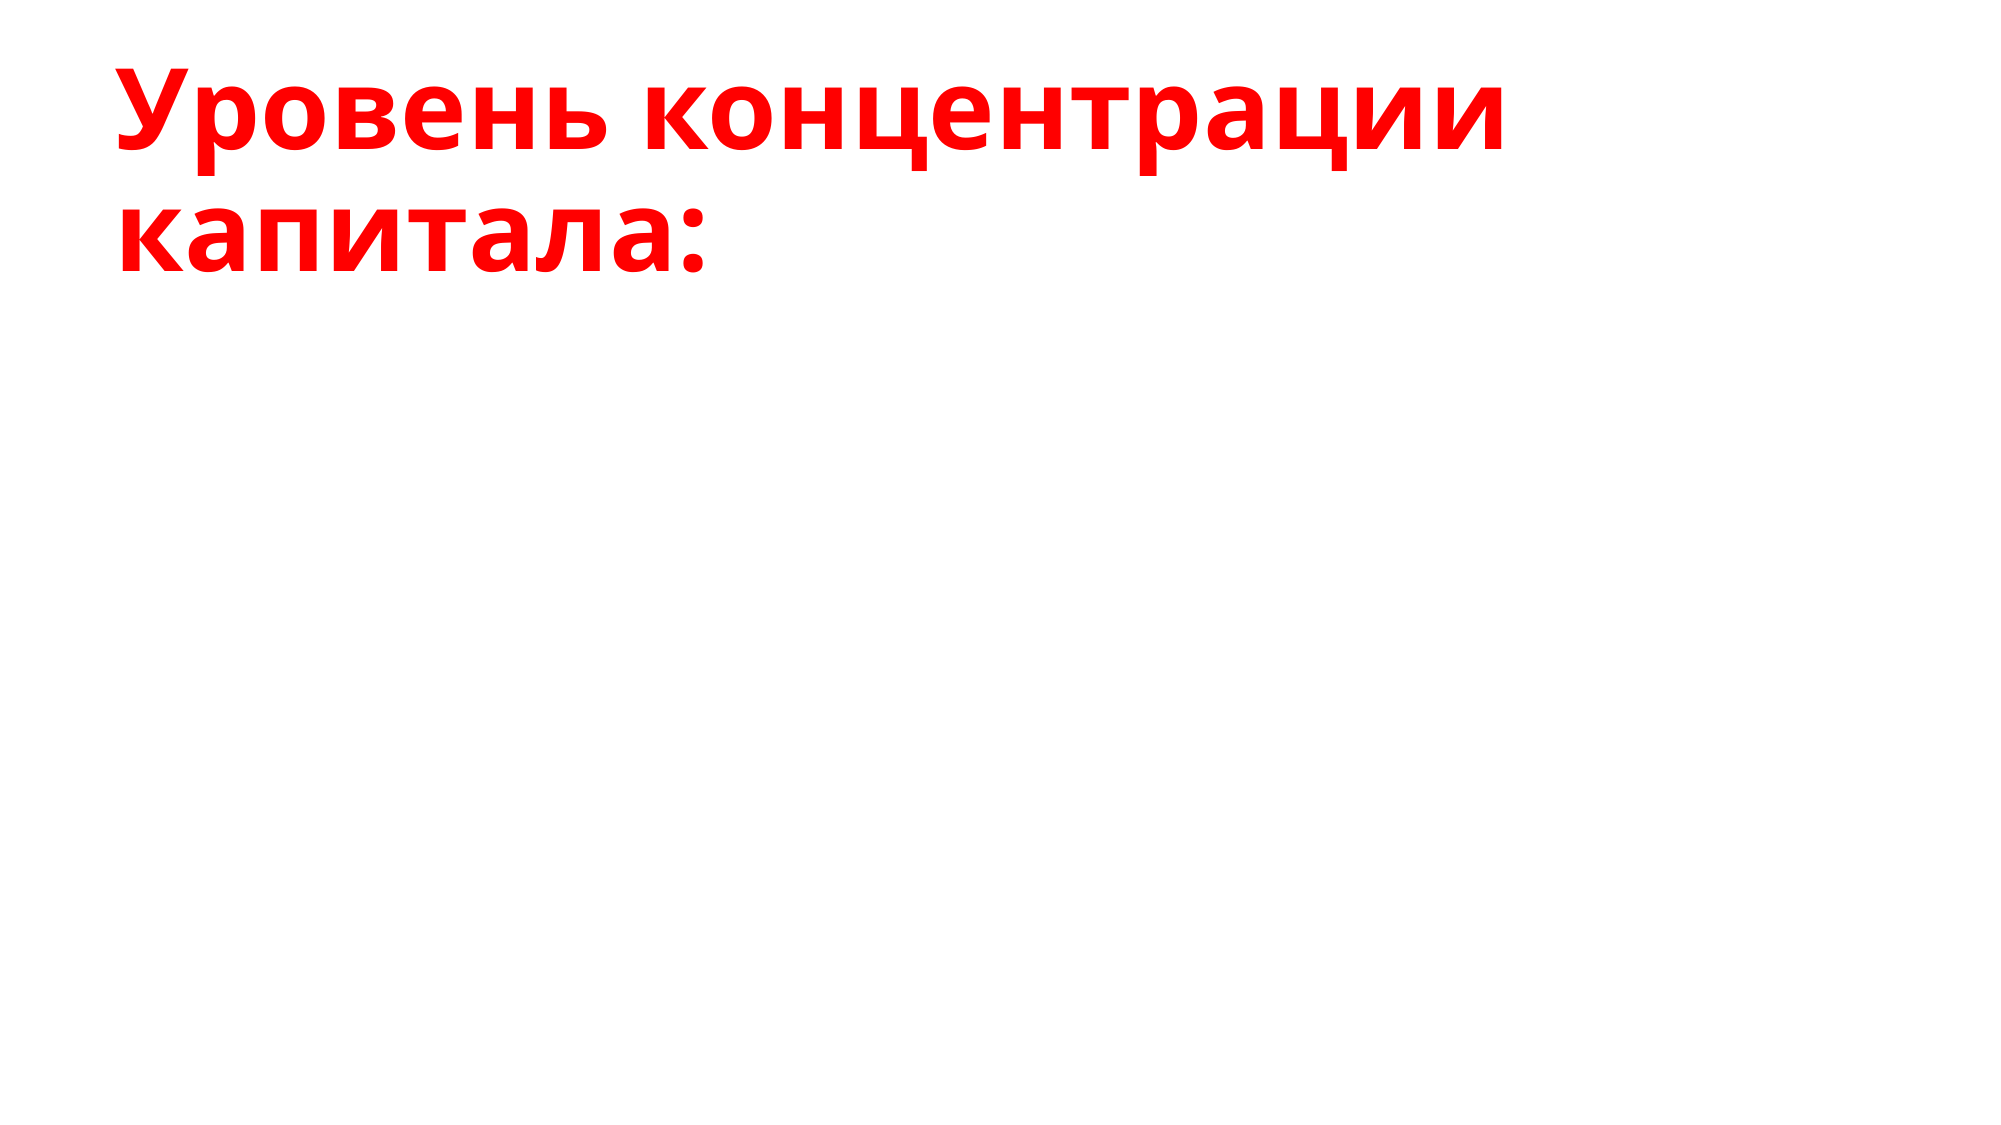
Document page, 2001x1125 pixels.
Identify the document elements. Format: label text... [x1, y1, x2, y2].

title Уровень концентрации капитала: [99, 45, 1900, 233]
